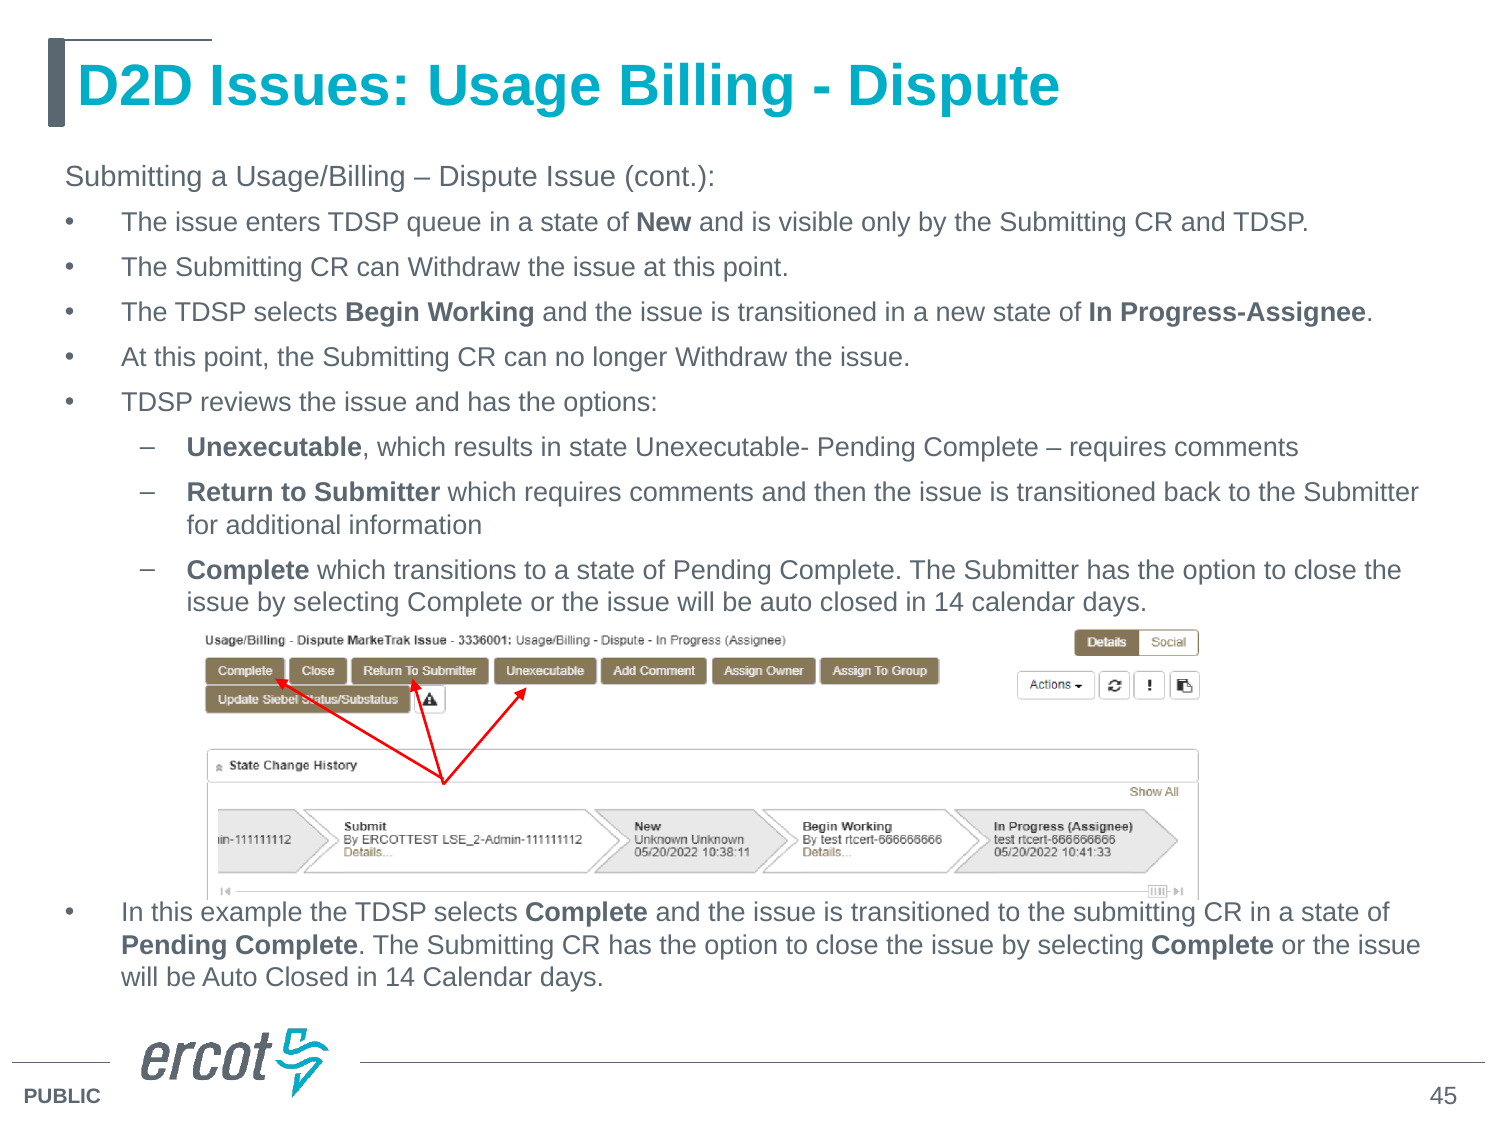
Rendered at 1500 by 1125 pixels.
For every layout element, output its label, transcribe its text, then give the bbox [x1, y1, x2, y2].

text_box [274, 678, 527, 785]
slide_number 45 [1400, 1076, 1488, 1113]
list Submitting a Usage/Billing – Dispute Issue (cont.): The issue enters TDSP queue in a state of New and is visible only by the Submitting CR and TDSP. The Submitting CR can Withdraw the issue at this point. The TDSP selects Begin Working and the issue is transitioned in a new state of In Progress-Assignee. At this point, the Submitting CR can no longer Withdraw the issue. TDSP reviews the issue and has the options: Unexecutable, which results in state Unexecutable- Pending Complete – requires comments Return to Submitter which requires comments and then the issue is transitioned back to the Submitter for additional information Complete which transitions to a state of Pending Complete. The Submitter has the option to close the issue by selecting Complete or the issue will be auto closed in 14 calendar days. [50, 149, 1450, 638]
picture [199, 624, 1201, 901]
picture [137, 1024, 332, 1100]
text_box In this example the TDSP selects Complete and the issue is transitioned to the submitting CR in a state of Pending Complete. The Submitting CR has the option to close the issue by selecting Complete or the issue will be Auto Closed in 14 Calendar days. [50, 887, 1450, 1012]
title D2D Issues: Usage Billing - Dispute [62, 39, 1450, 125]
